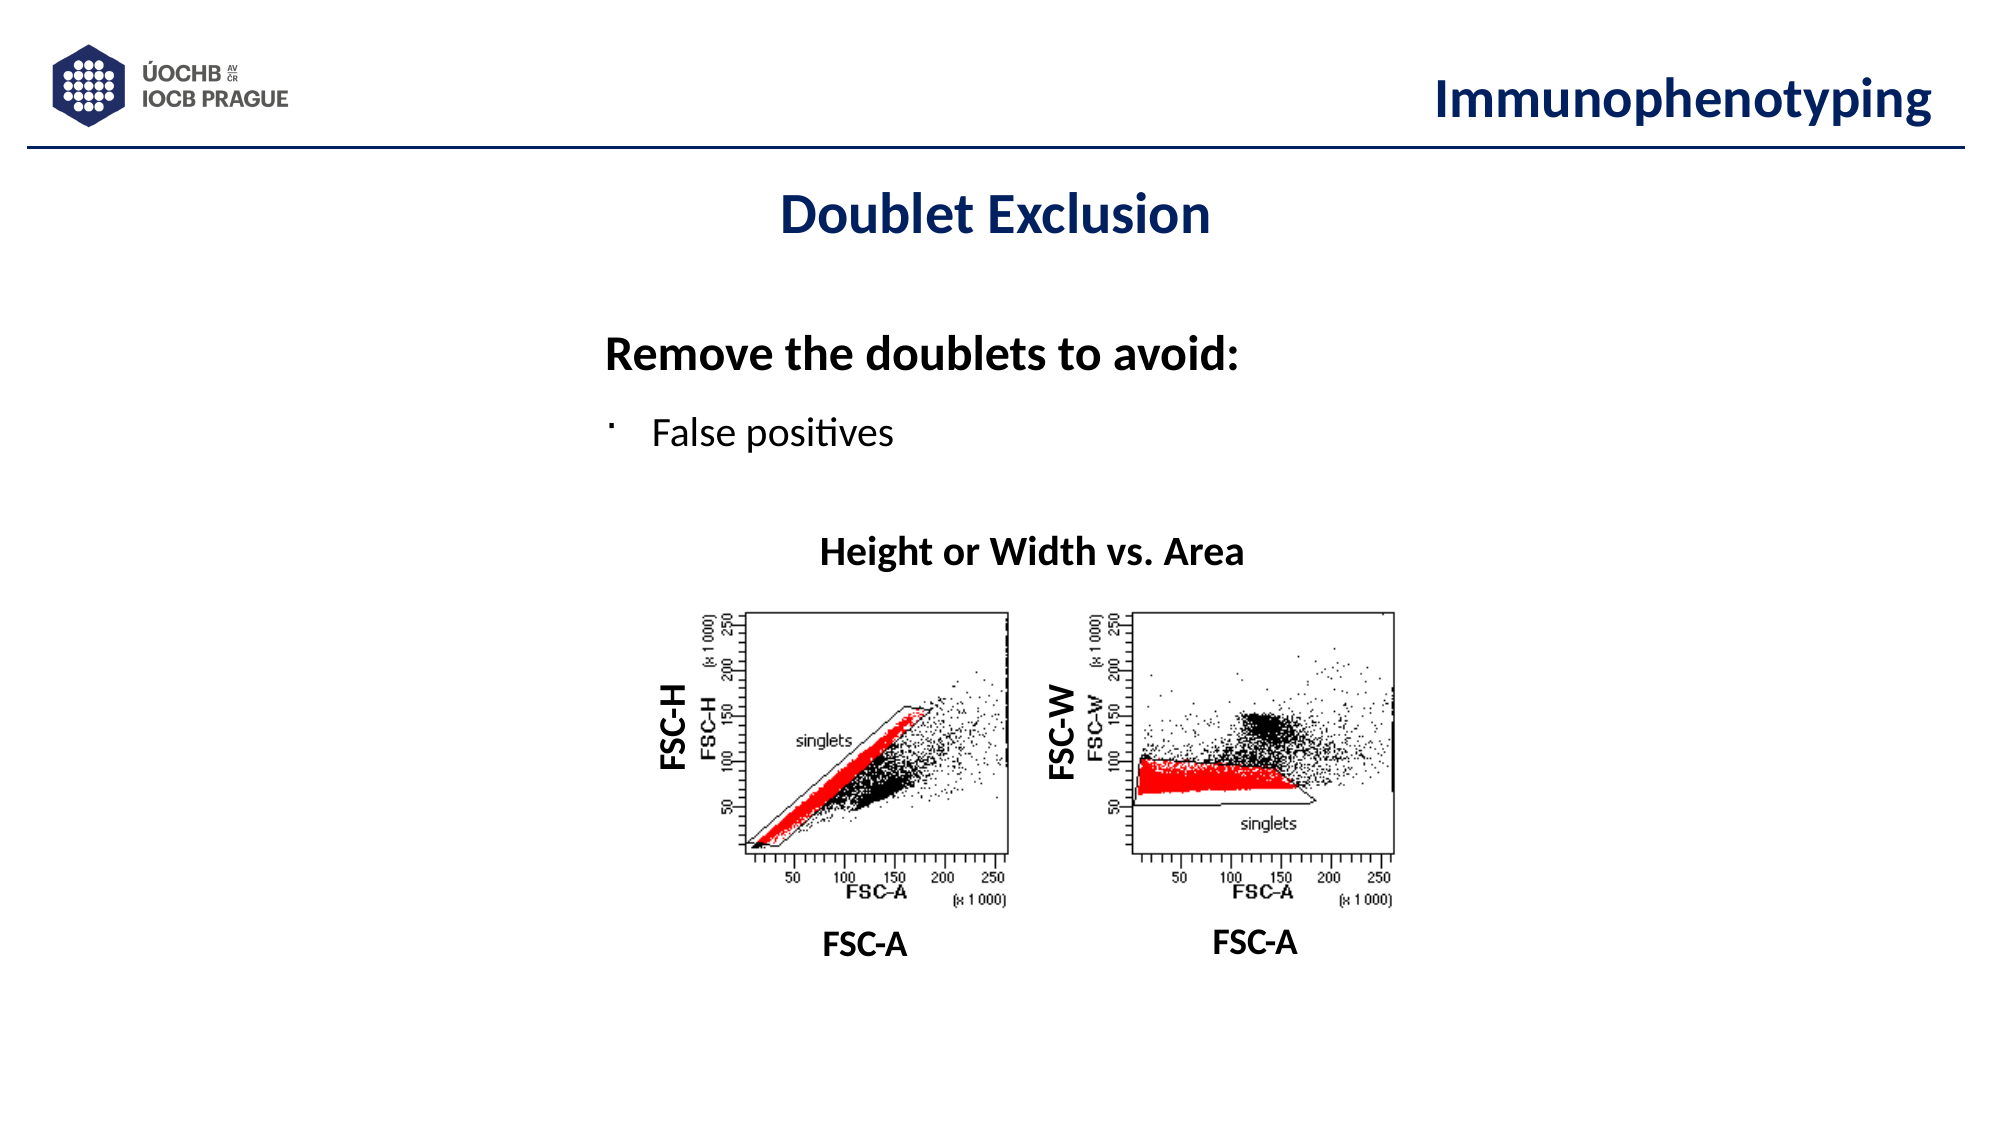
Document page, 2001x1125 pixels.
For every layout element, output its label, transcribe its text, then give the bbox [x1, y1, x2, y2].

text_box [586, 282, 1406, 973]
text_box Doublet Exclusion [27, 173, 1965, 257]
picture [36, 31, 344, 139]
title Immunophenotyping [1402, 60, 1965, 138]
